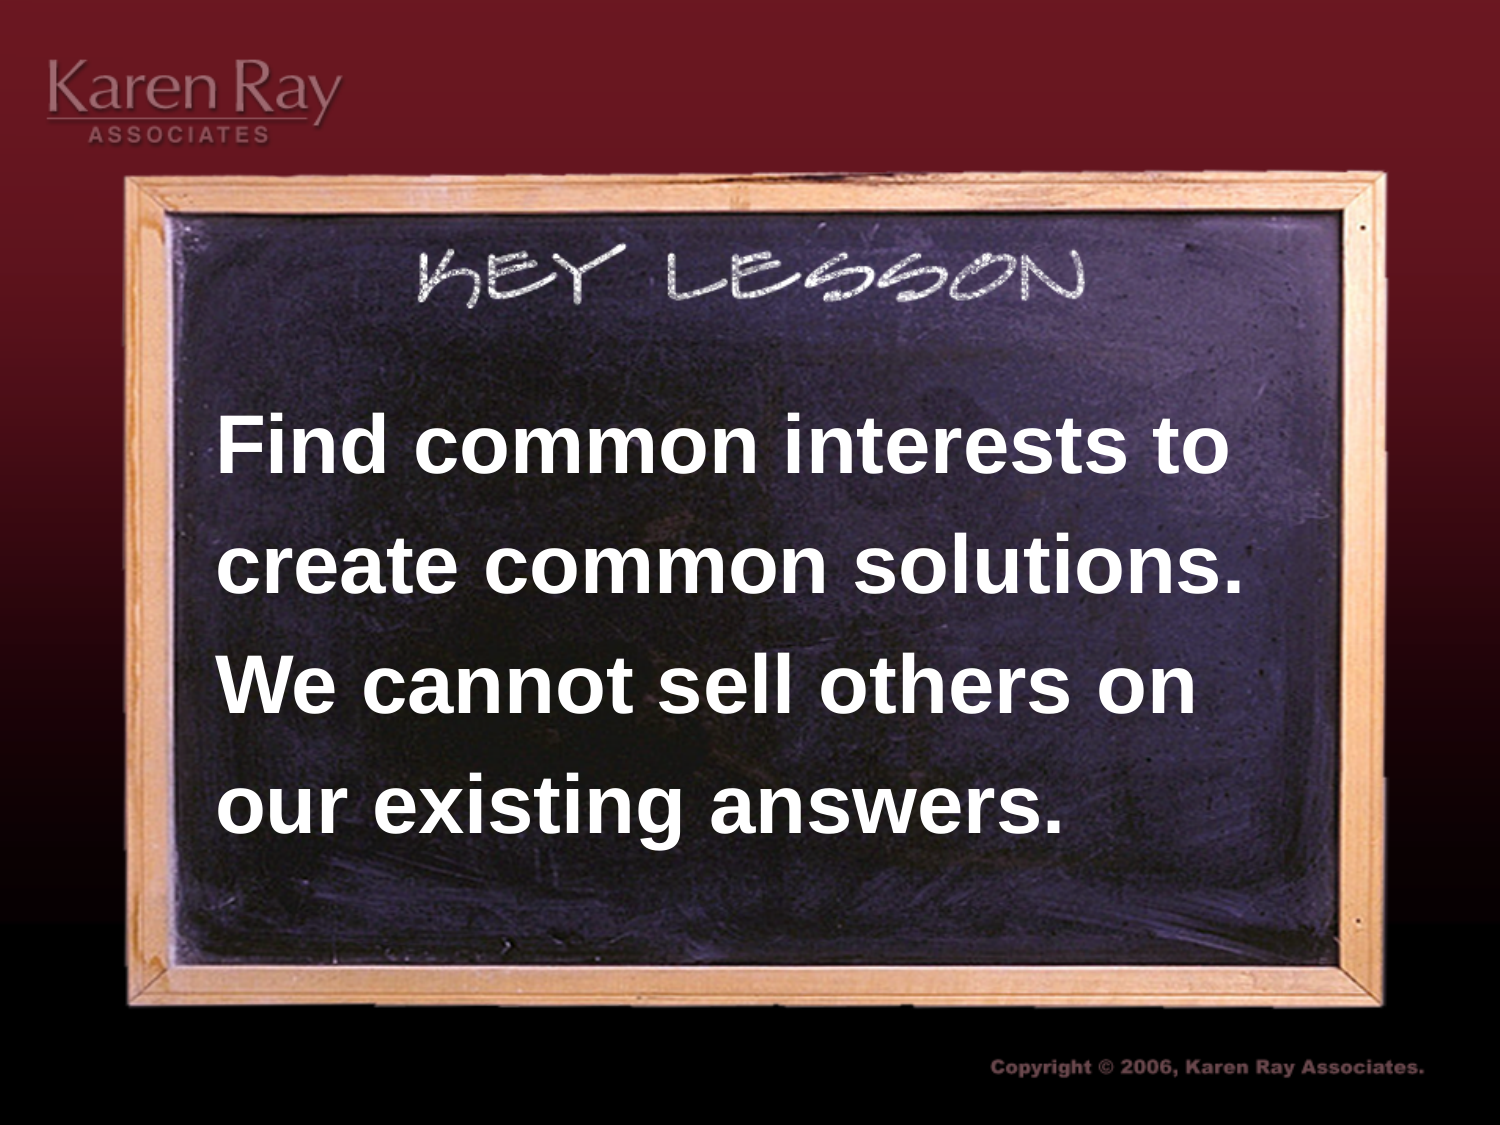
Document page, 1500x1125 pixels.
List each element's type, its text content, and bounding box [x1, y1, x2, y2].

picture [0, 0, 1500, 1125]
list Find common interests to create common solutions. We cannot sell others on our existing answers. [200, 362, 1300, 938]
